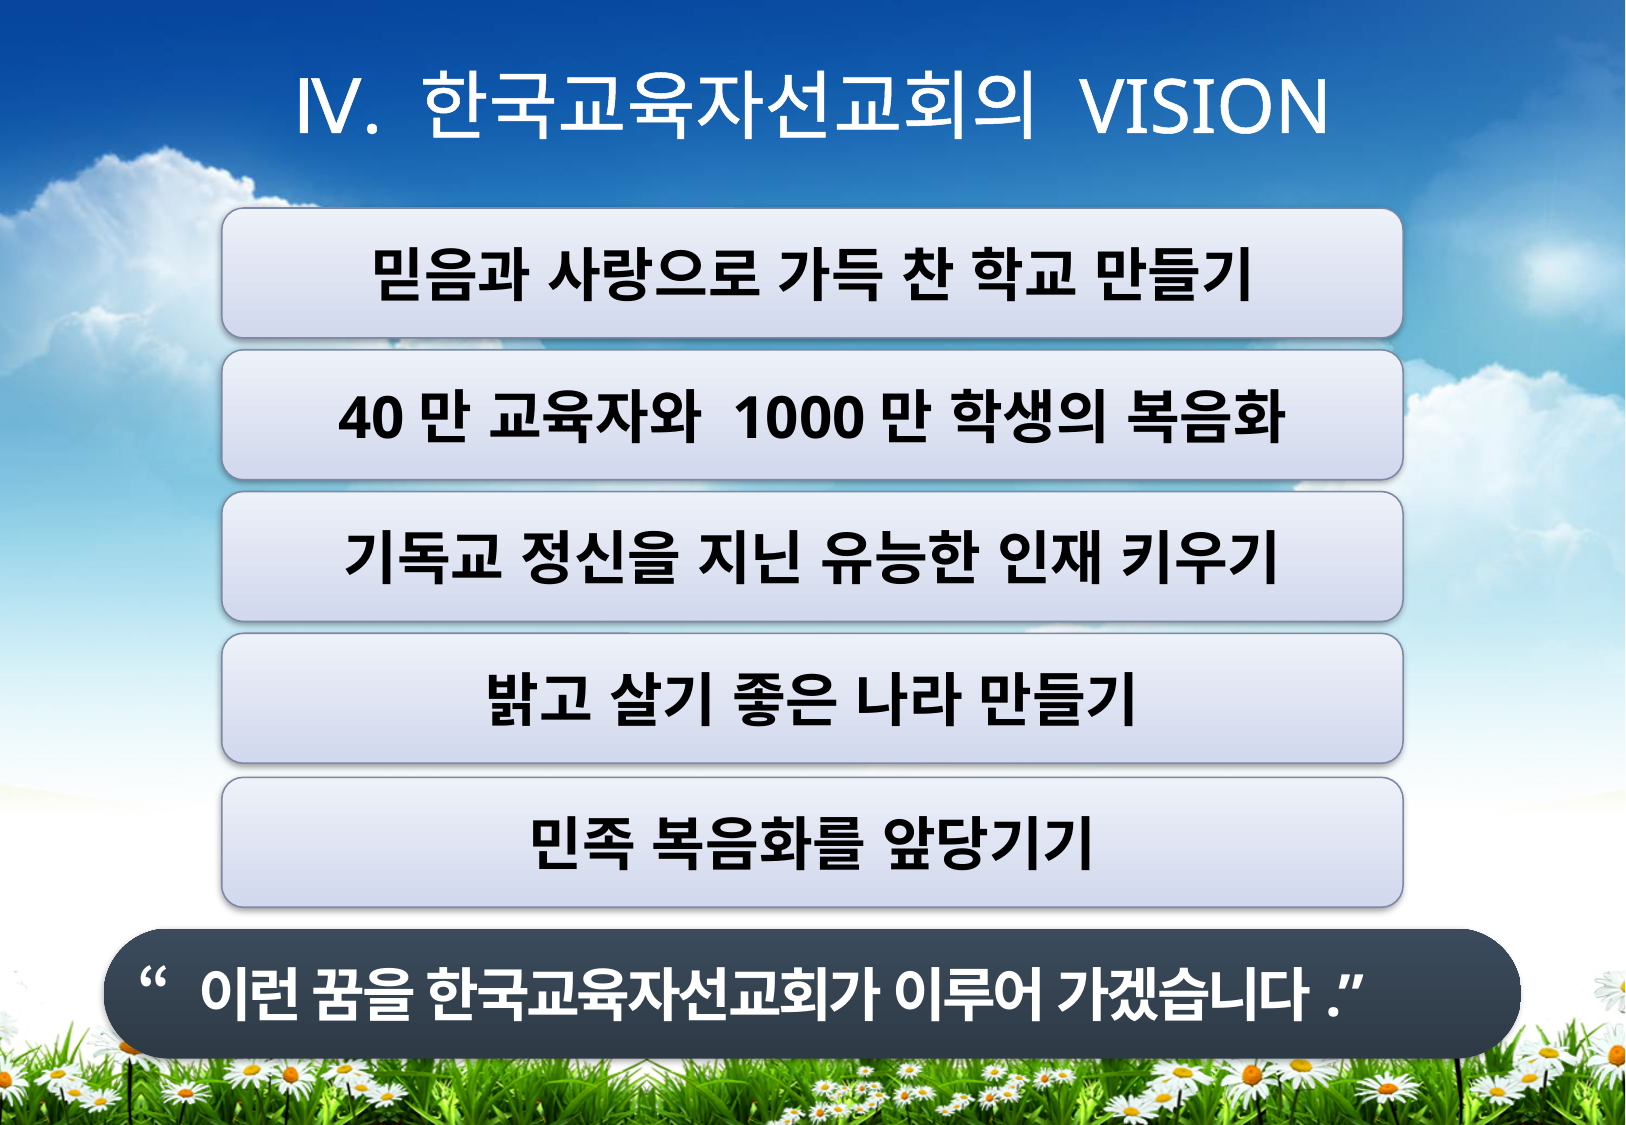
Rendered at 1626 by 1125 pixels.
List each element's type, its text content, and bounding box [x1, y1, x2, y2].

title Ⅳ. 한국교육자선교회의 VISION [81, 45, 1544, 161]
text_box [220, 207, 1404, 339]
text_box 40만 교육자와 1000만 학생의 복음화 [255, 371, 1370, 458]
text_box [220, 490, 1404, 623]
text_box 밝고 살기 좋은 나라 만들기 [255, 655, 1370, 742]
text_box 민족 복음화를 앞당기기 [255, 799, 1370, 886]
text_box [220, 632, 1404, 764]
text_box [220, 776, 1404, 909]
text_box 믿음과 사랑으로 가득 찬 학교 만들기 [255, 230, 1370, 316]
text_box 기독교 정신을 지닌 유능한 인재 키우기 [255, 513, 1370, 600]
text_box “ 이런 꿈을 한국교육자선교회가 이루어 가겠습니다.” [103, 928, 1522, 1059]
text_box [220, 349, 1404, 481]
picture [0, 0, 1626, 1125]
